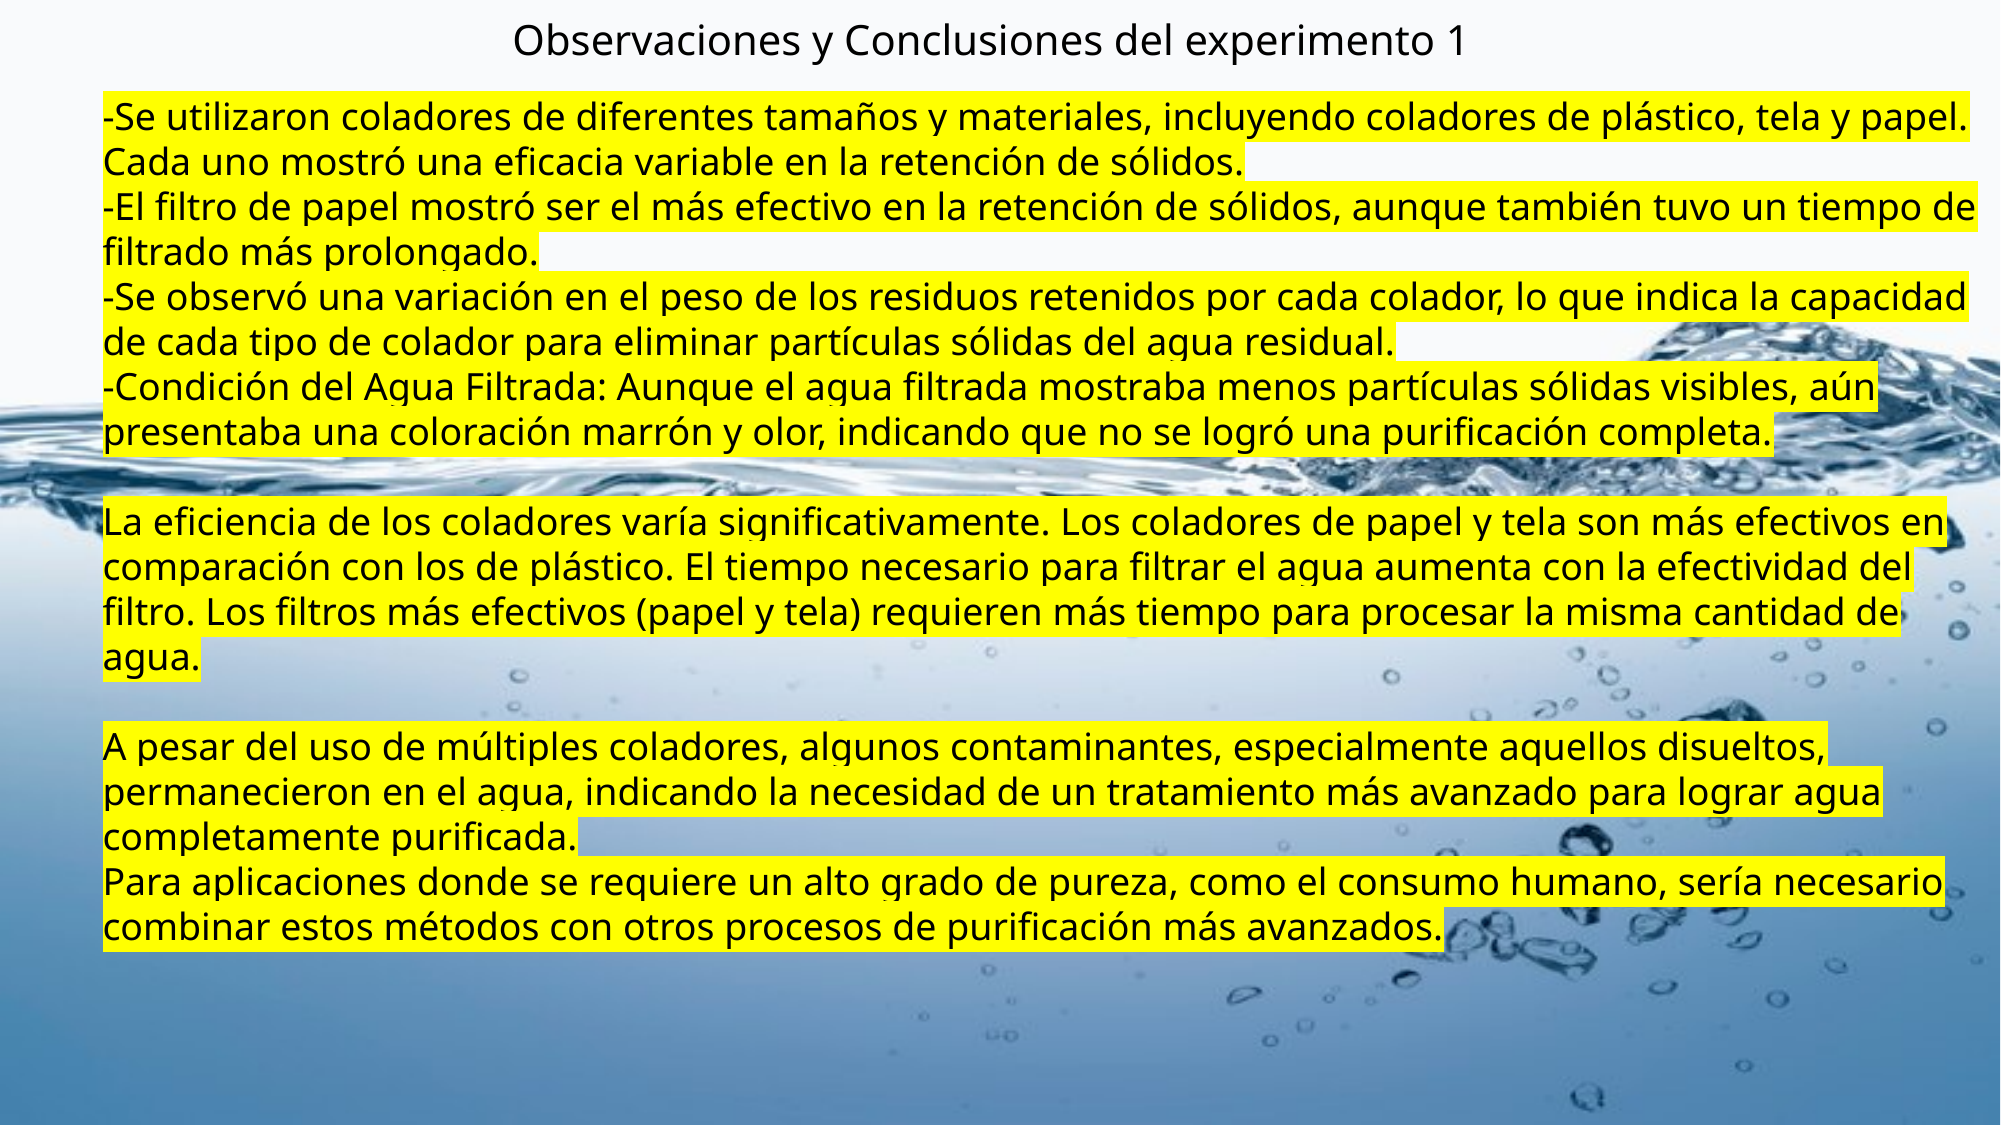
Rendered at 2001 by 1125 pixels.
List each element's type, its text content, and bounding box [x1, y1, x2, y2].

title Observaciones y Conclusiones del experimento 1 [128, 0, 1854, 85]
picture [0, 0, 2001, 1125]
text_box -Se utilizaron coladores de diferentes tamaños y materiales, incluyendo coladores de plástico, tela y papel. Cada uno mostró una eficacia variable en la retención de sólidos. -El filtro de papel mostró ser el más efectivo en la retención de sólidos, aunque también tuvo un tiempo de filtrado más prolongado. -Se observó una variación en el peso de los residuos retenidos por cada colador, lo que indica la capacidad de cada tipo de colador para eliminar partículas sólidas del agua residual. -Condición del Agua Filtrada: Aunque el agua filtrada mostraba menos partículas sólidas visibles, aún presentaba una coloración marrón y olor, indicando que no se logró una purificación completa. La eficiencia de los coladores varía significativamente. Los coladores de papel y tela son más efectivos en comparación con los de plástico. El tiempo necesario para filtrar el agua aumenta con la efectividad del filtro. Los filtros más efectivos (papel y tela) requieren más tiempo para procesar la misma cantidad de agua. A pesar del uso de múltiples coladores, algunos contaminantes, especialmente aquellos disueltos, permanecieron en el agua, indicando la necesidad de un tratamiento más avanzado para lograr agua completamente purificada. Para aplicaciones donde se requiere un alto grado de pureza, como el consumo humano, sería necesario combinar estos métodos con otros procesos de purificación más avanzados. [87, 85, 2000, 956]
